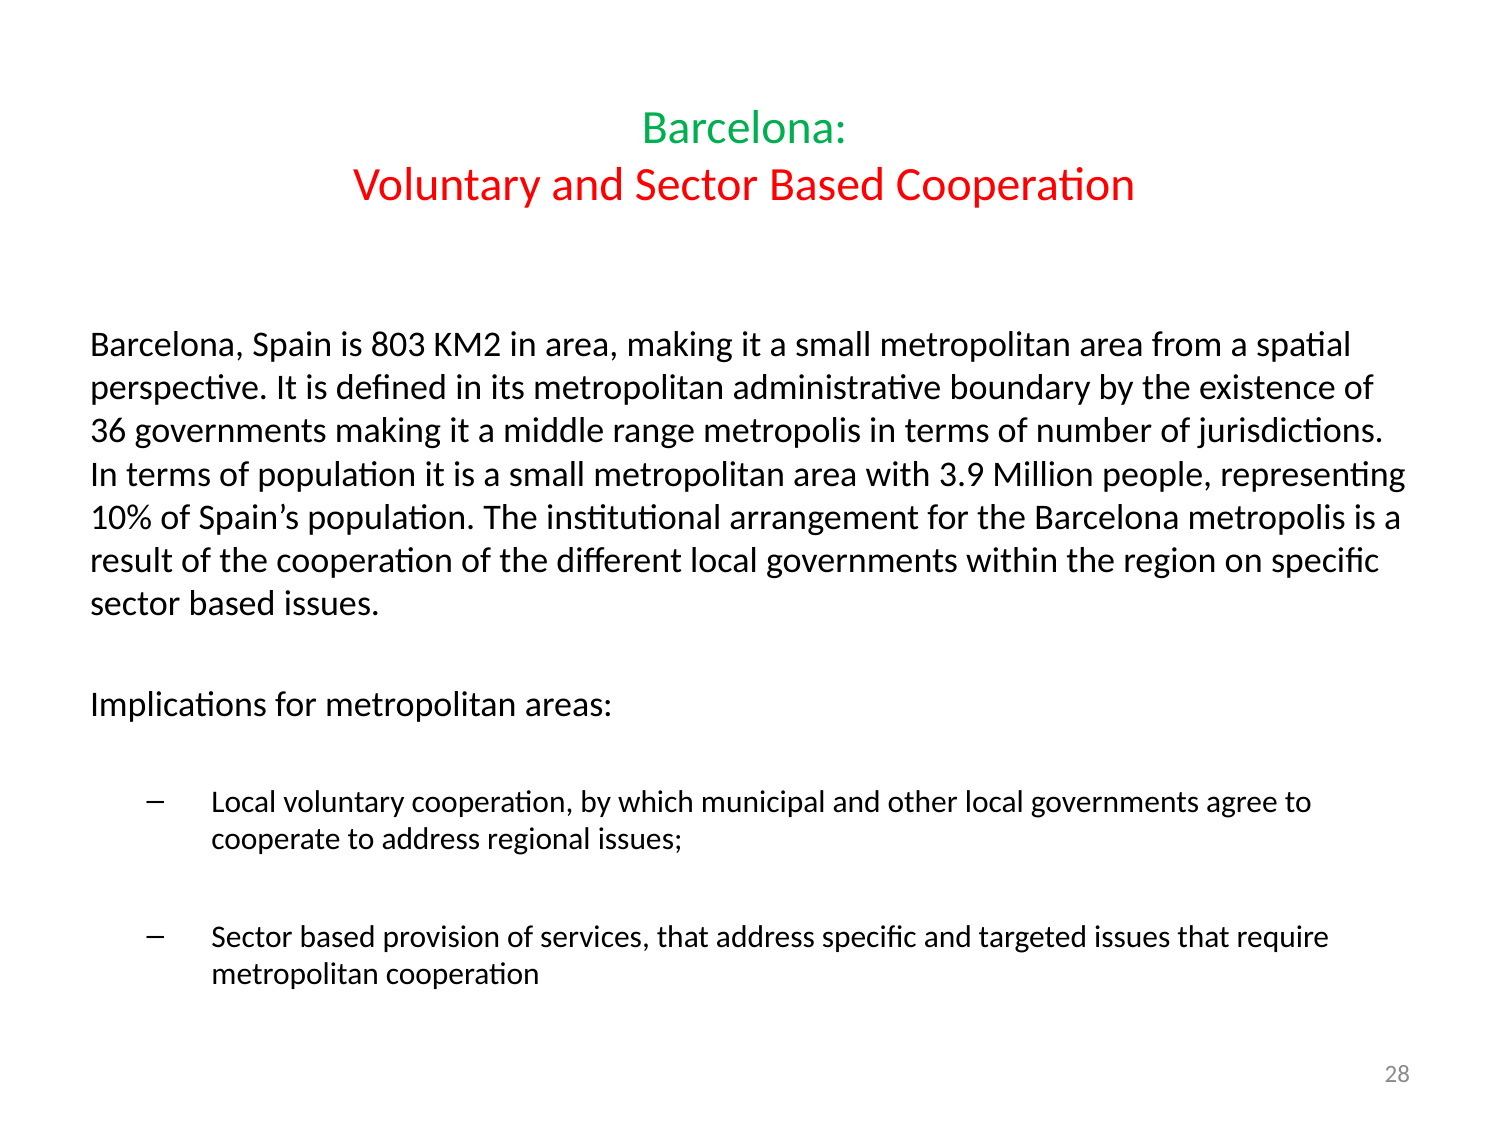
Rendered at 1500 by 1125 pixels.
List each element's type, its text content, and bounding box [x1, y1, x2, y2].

list Barcelona, Spain is 803 KM2 in area, making it a small metropolitan area from a spatial perspective. It is defined in its metropolitan administrative boundary by the existence of 36 governments making it a middle range metropolis in terms of number of jurisdictions. In terms of population it is a small metropolitan area with 3.9 Million people, representing 10% of Spain’s population. The institutional arrangement for the Barcelona metropolis is a result of the cooperation of the different local governments within the region on specific sector based issues. Implications for metropolitan areas: Local voluntary cooperation, by which municipal and other local governments agree to cooperate to address regional issues; Sector based provision of services, that address specific and targeted issues that require metropolitan cooperation [75, 262, 1425, 1005]
title Barcelona: Voluntary and Sector Based Cooperation [0, 87, 1500, 275]
slide_number 28 [1074, 1042, 1425, 1103]
